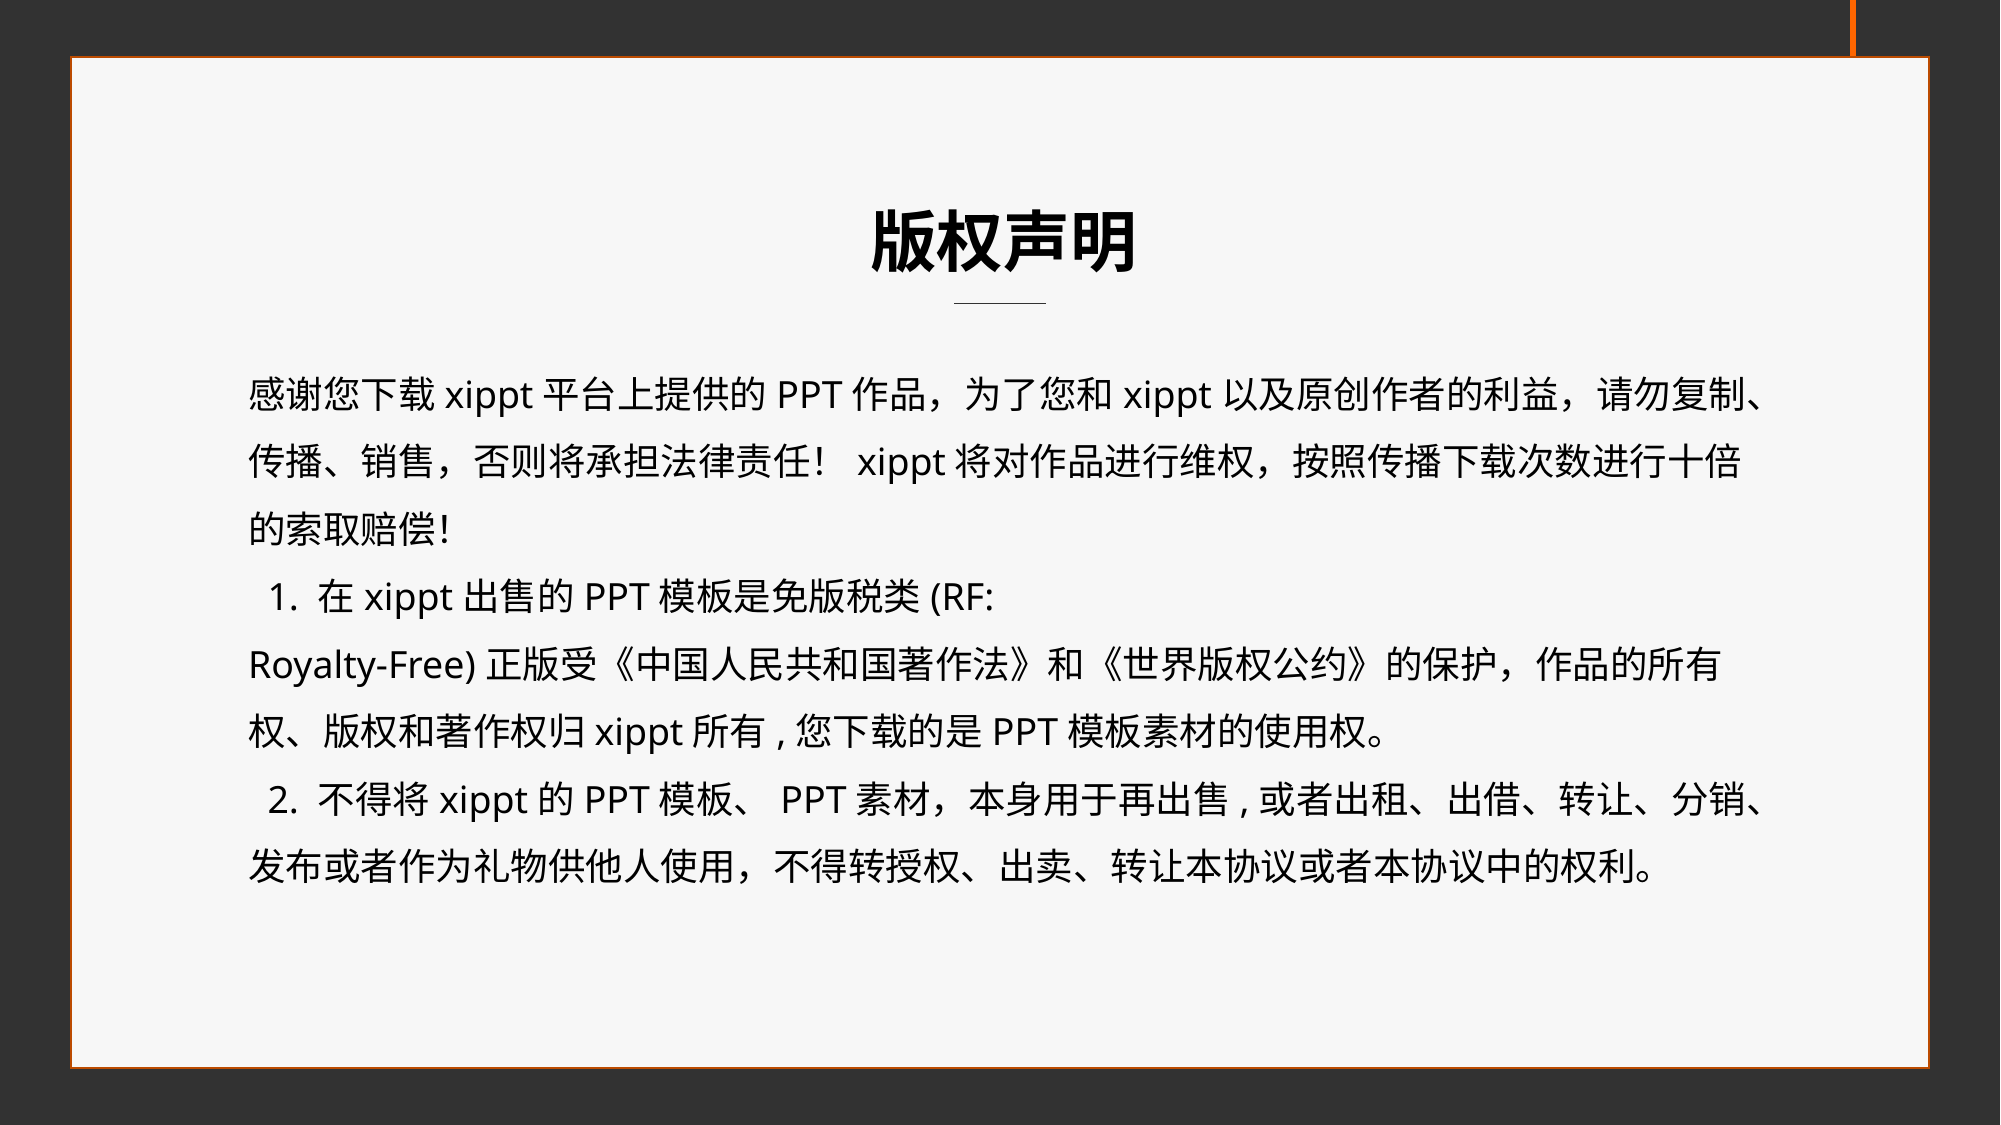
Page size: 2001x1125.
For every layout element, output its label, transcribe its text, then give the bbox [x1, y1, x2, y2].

text_box 版权声明 [855, 168, 1152, 287]
text_box [70, 56, 1930, 1069]
text_box 感谢您下载xippt平台上提供的PPT作品，为了您和xippt以及原创作者的利益，请勿复制、传播、销售，否则将承担法律责任！xippt将对作品进行维权，按照传播下载次数进行十倍的索取赔偿！ 1. 在xippt出售的PPT模板是免版税类(RF: Royalty-Free)正版受《中国人民共和国著作法》和《世界版权公约》的保护，作品的所有权、版权和著作权归xippt所有,您下载的是PPT模板素材的使用权。 2. 不得将xippt的PPT模板、PPT素材，本身用于再出售,或者出租、出借、转让、分销、发布或者作为礼物供他人使用，不得转授权、出卖、转让本协议或者本协议中的权利。 [233, 340, 1767, 896]
